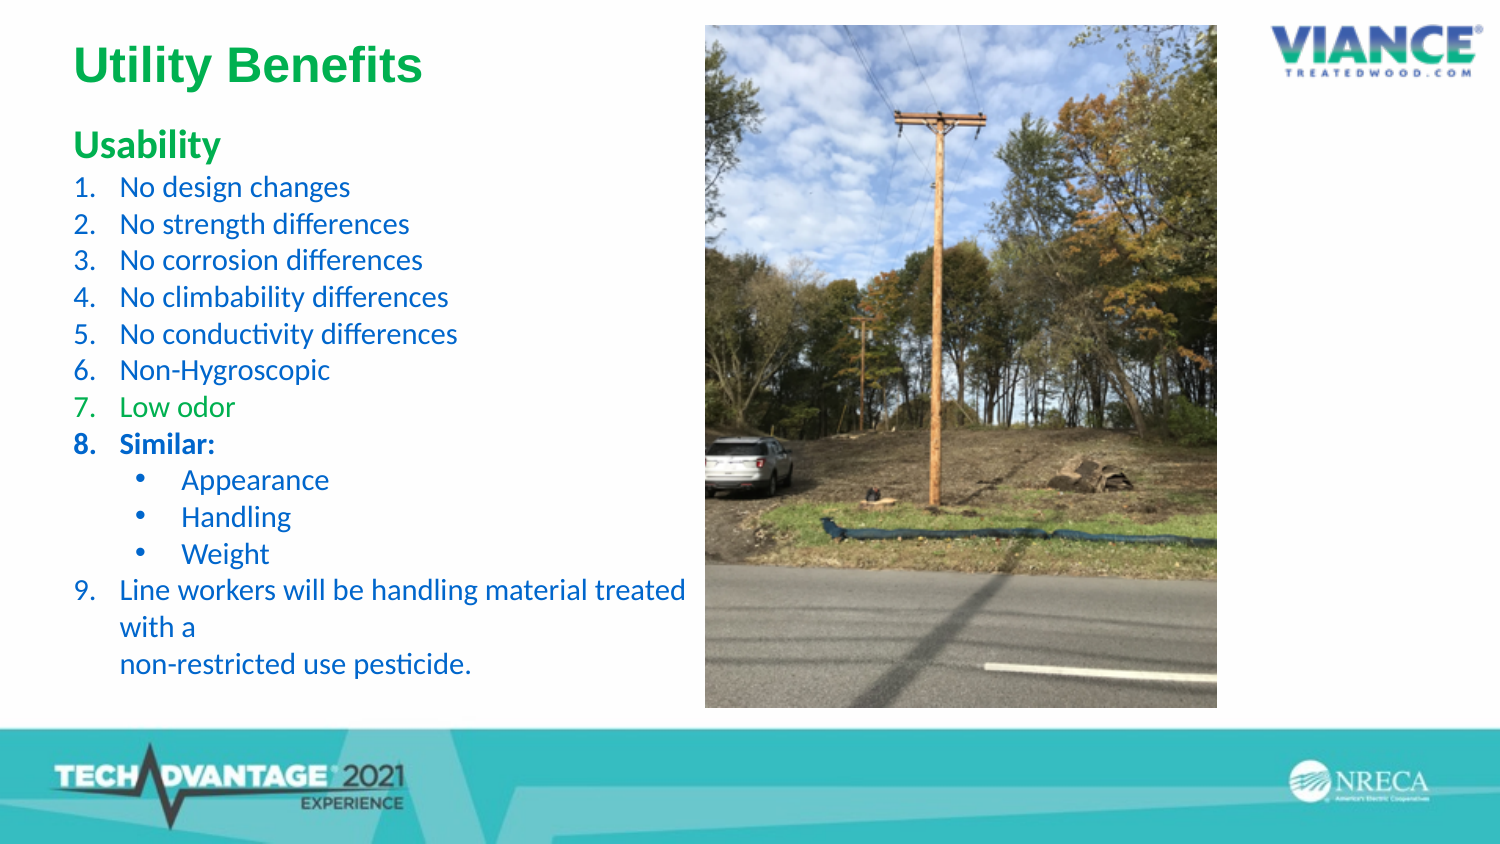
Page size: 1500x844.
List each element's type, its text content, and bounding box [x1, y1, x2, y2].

list Usability No design changes No strength differences No corrosion differences No climbability differences No conductivity differences Non-Hygroscopic Low odor Similar: Appearance Handling Weight Line workers will be handling material treated with a non-restricted use pesticide. [58, 110, 705, 690]
title Utility Benefits [58, 36, 705, 96]
picture [0, 0, 1500, 844]
